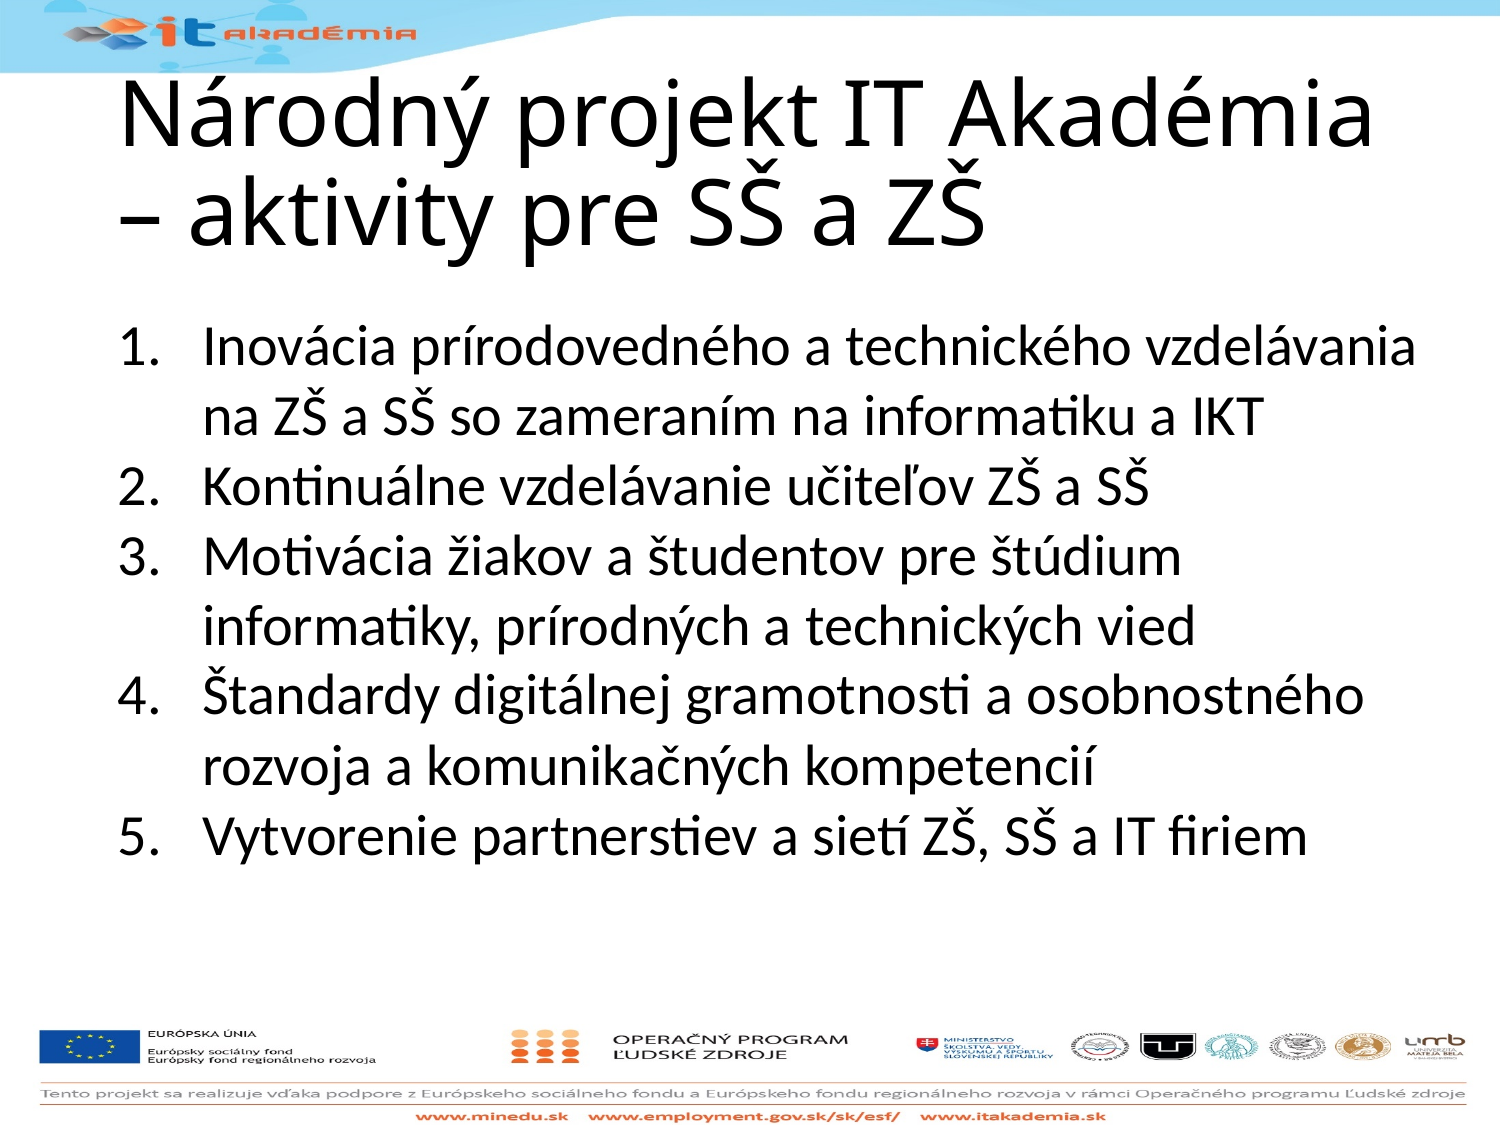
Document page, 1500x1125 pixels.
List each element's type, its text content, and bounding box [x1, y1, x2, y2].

picture [0, 0, 1500, 75]
picture [0, 1024, 1500, 1125]
list Inovácia prírodovedného a technického vzdelávania na ZŠ a SŠ so zameraním na informatiku a IKT Kontinuálne vzdelávanie učiteľov ZŠ a SŠ Motivácia žiakov a študentov pre štúdium informatiky, prírodných a technických vied Štandardy digitálnej gramotnosti a osobnostného rozvoja a komunikačných kompetencií Vytvorenie partnerstiev a sietí ZŠ, SŠ a IT firiem [103, 299, 1485, 1014]
title Národný projekt IT Akadémia – aktivity pre SŠ a ZŠ [103, 59, 1397, 278]
